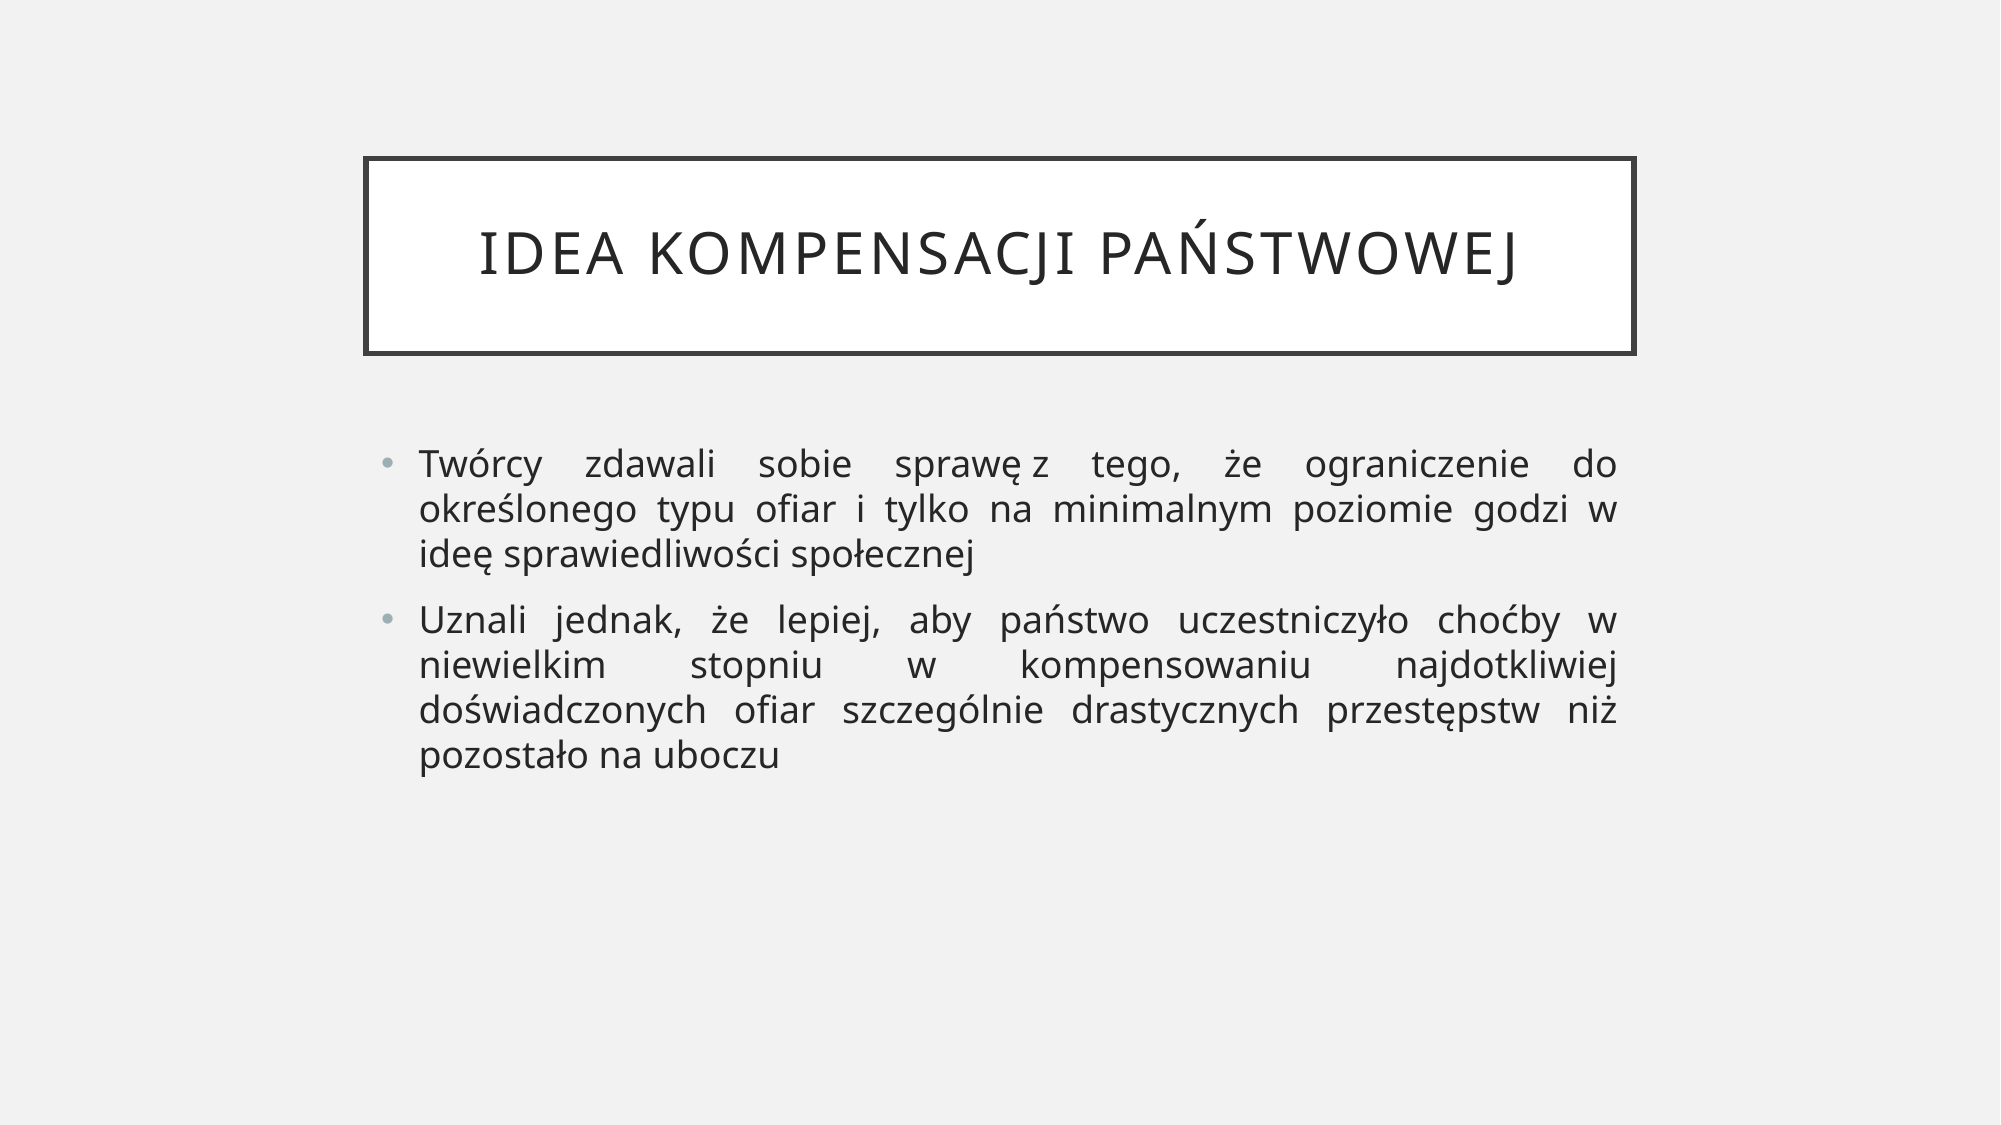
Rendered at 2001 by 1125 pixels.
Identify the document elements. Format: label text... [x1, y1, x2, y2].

list Twórcy zdawali sobie sprawę z tego, że ograniczenie do określonego typu ofiar i tylko na minimalnym poziomie godzi w ideę sprawiedliwości społecznej Uznali jednak, że lepiej, aby państwo uczestniczyło choćby w niewielkim stopniu w kompensowaniu najdotkliwiej doświadczonych ofiar szczególnie drastycznych przestępstw niż pozostało na uboczu [366, 432, 1634, 942]
title idea kompensacji państwowej [363, 156, 1637, 356]
